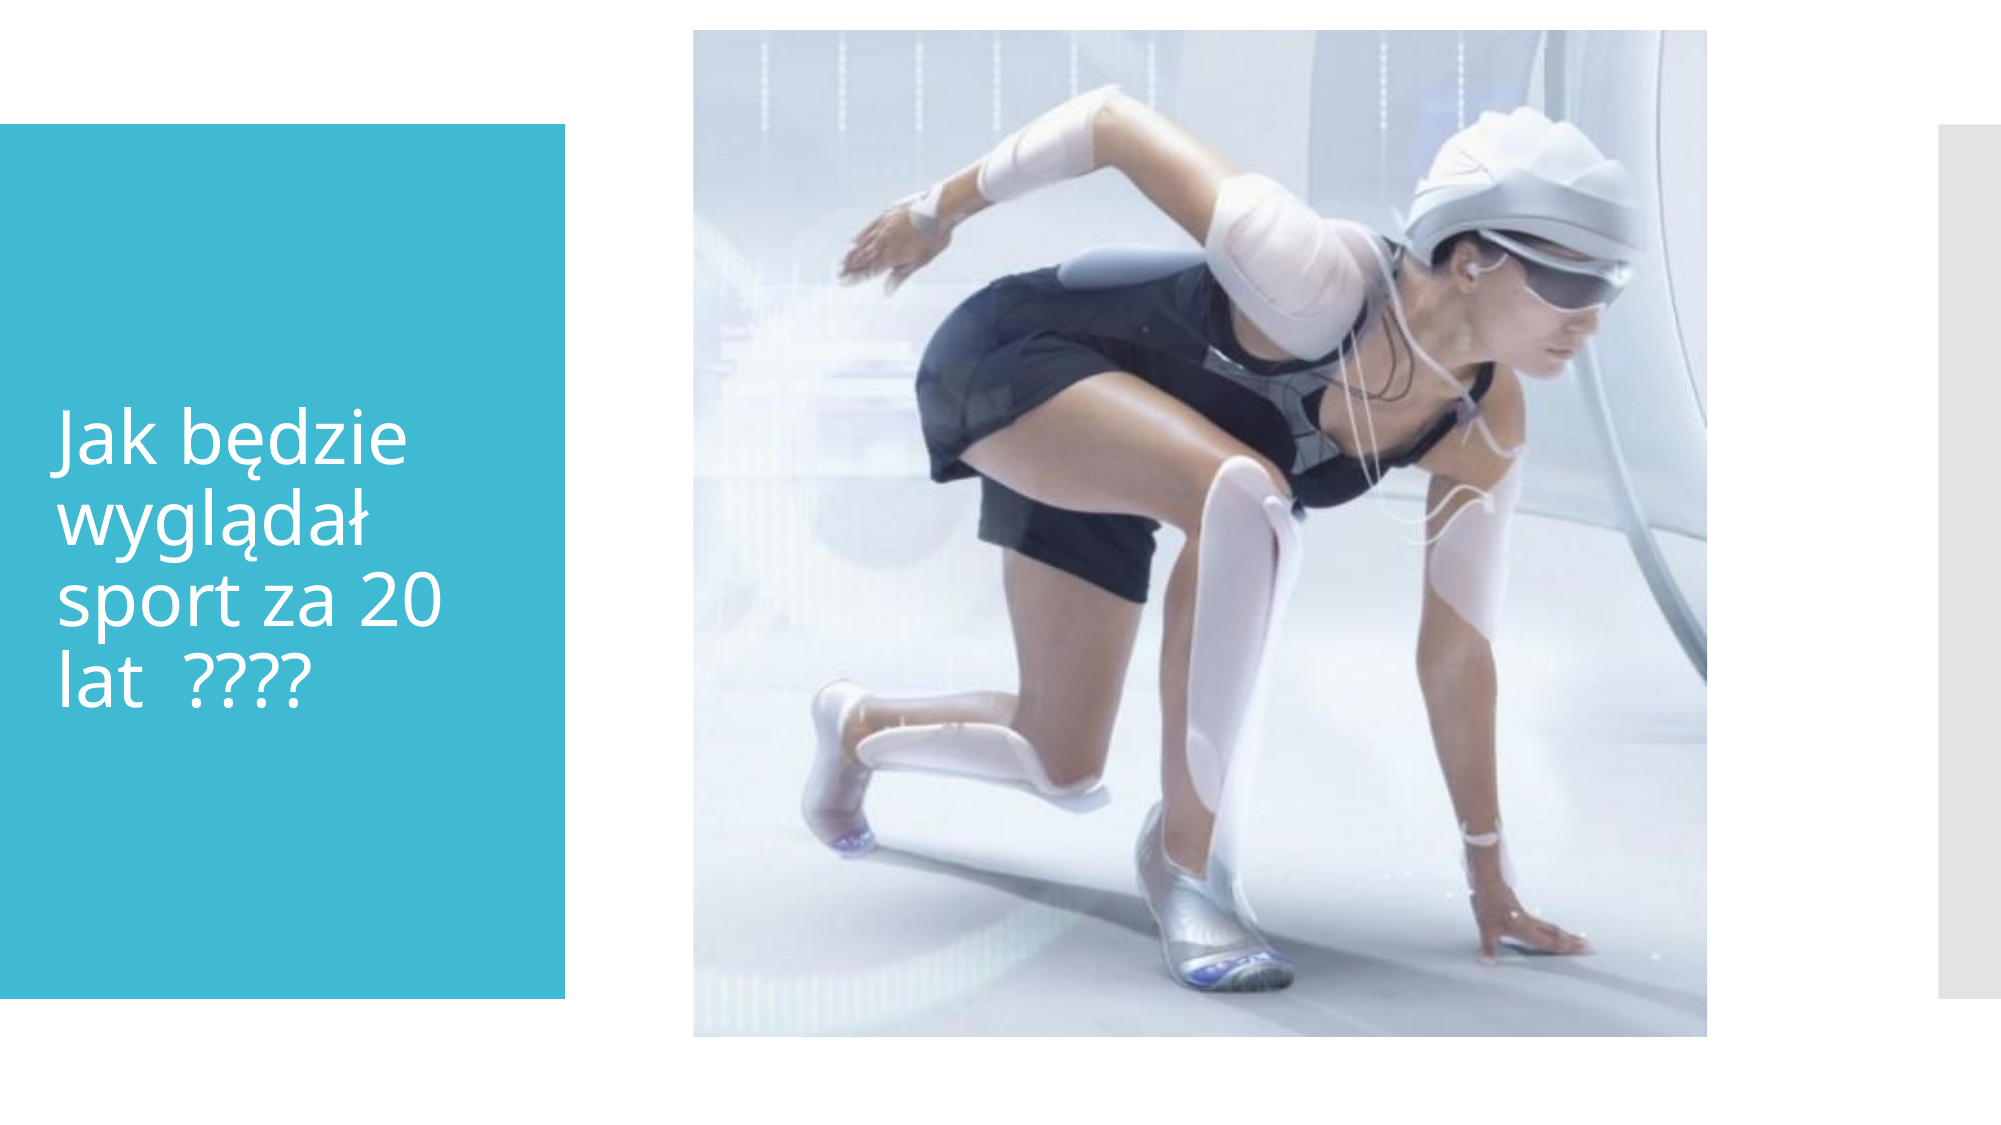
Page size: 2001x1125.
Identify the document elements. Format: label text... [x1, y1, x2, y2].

text_box Jak będzie wyglądał sport za 20 lat ???? [41, 184, 540, 940]
picture [693, 30, 1708, 1037]
